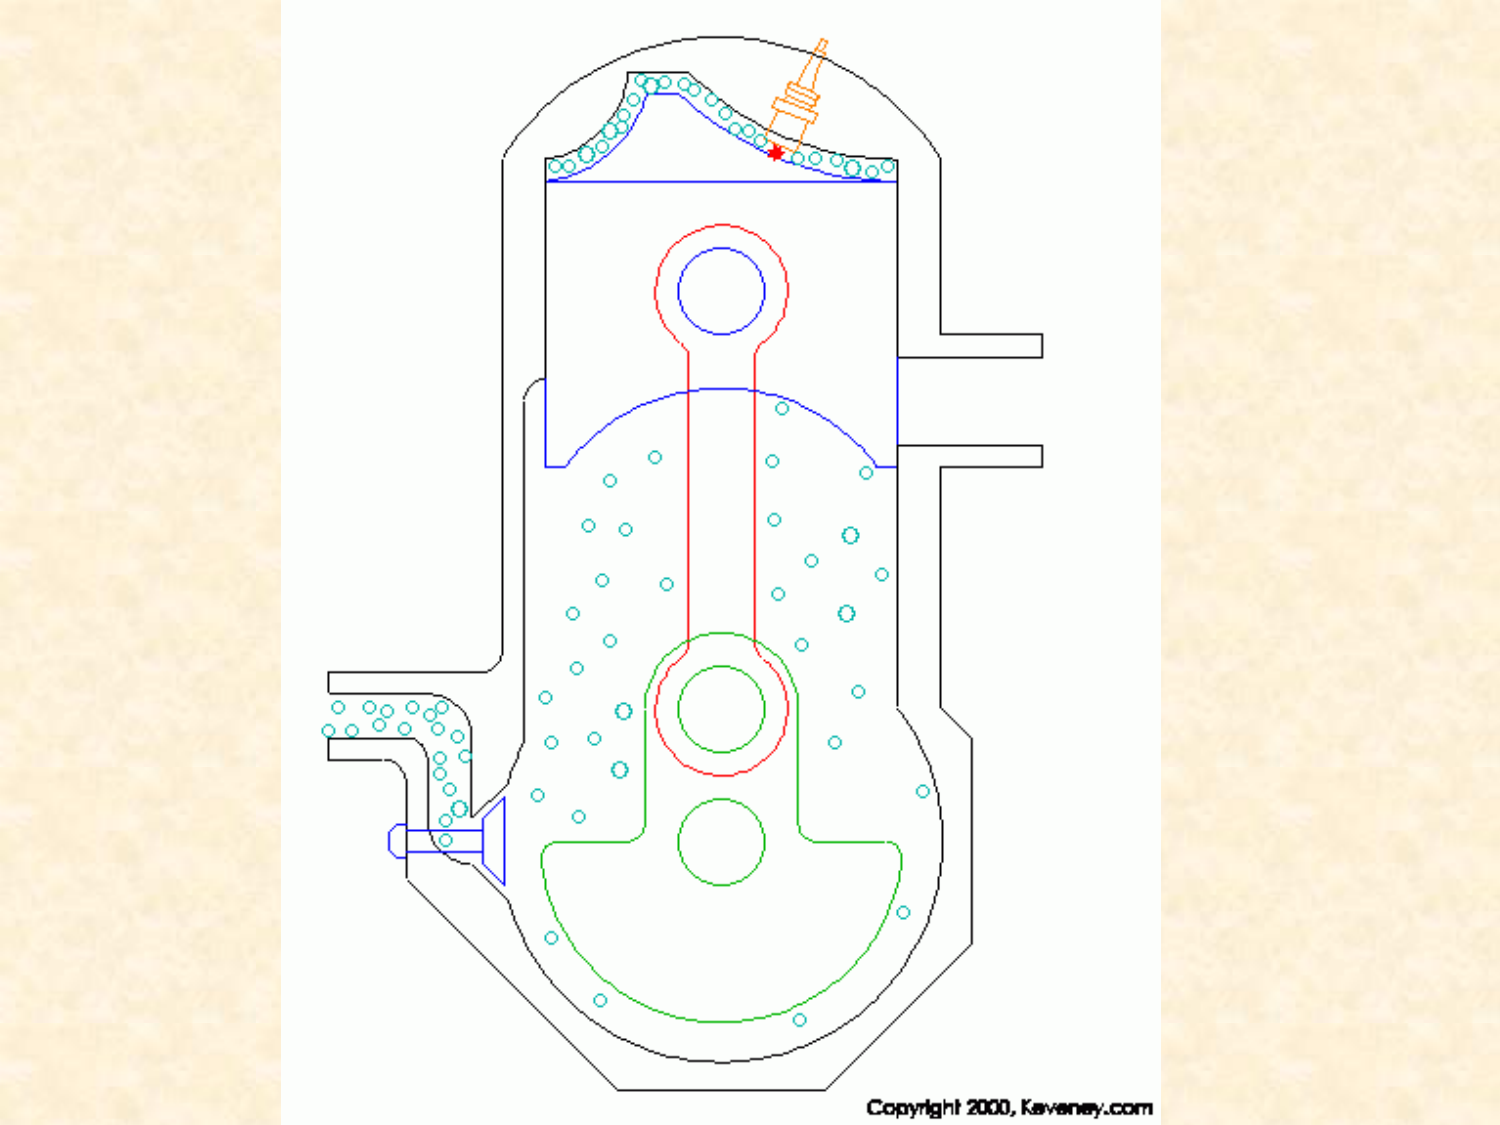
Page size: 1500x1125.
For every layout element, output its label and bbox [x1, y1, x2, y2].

list [281, 0, 1161, 1125]
picture [1161, 0, 1500, 1125]
picture [0, 0, 281, 1125]
